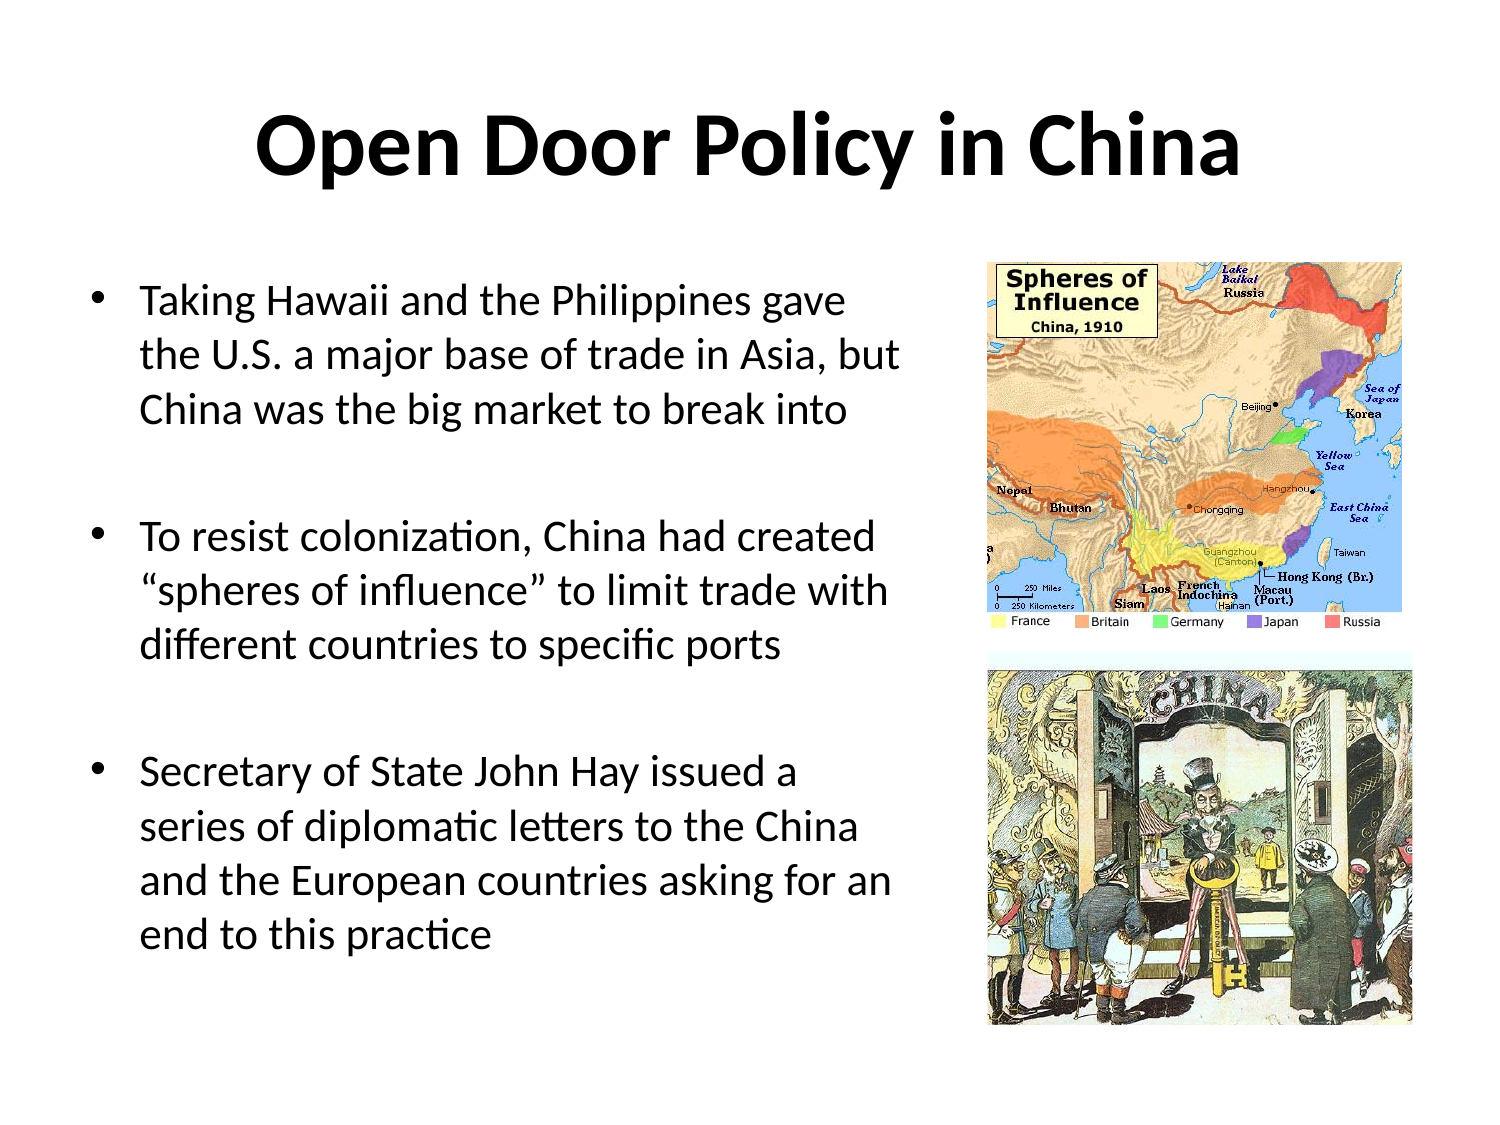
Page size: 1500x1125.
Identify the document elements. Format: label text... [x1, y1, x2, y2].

title Open Door Policy in China [75, 45, 1425, 233]
picture [987, 262, 1402, 629]
picture [987, 652, 1413, 1026]
list Taking Hawaii and the Philippines gave the U.S. a major base of trade in Asia, but China was the big market to break into To resist colonization, China had created “spheres of influence” to limit trade with different countries to specific ports Secretary of State John Hay issued a series of diplomatic letters to the China and the European countries asking for an end to this practice [75, 262, 925, 1050]
